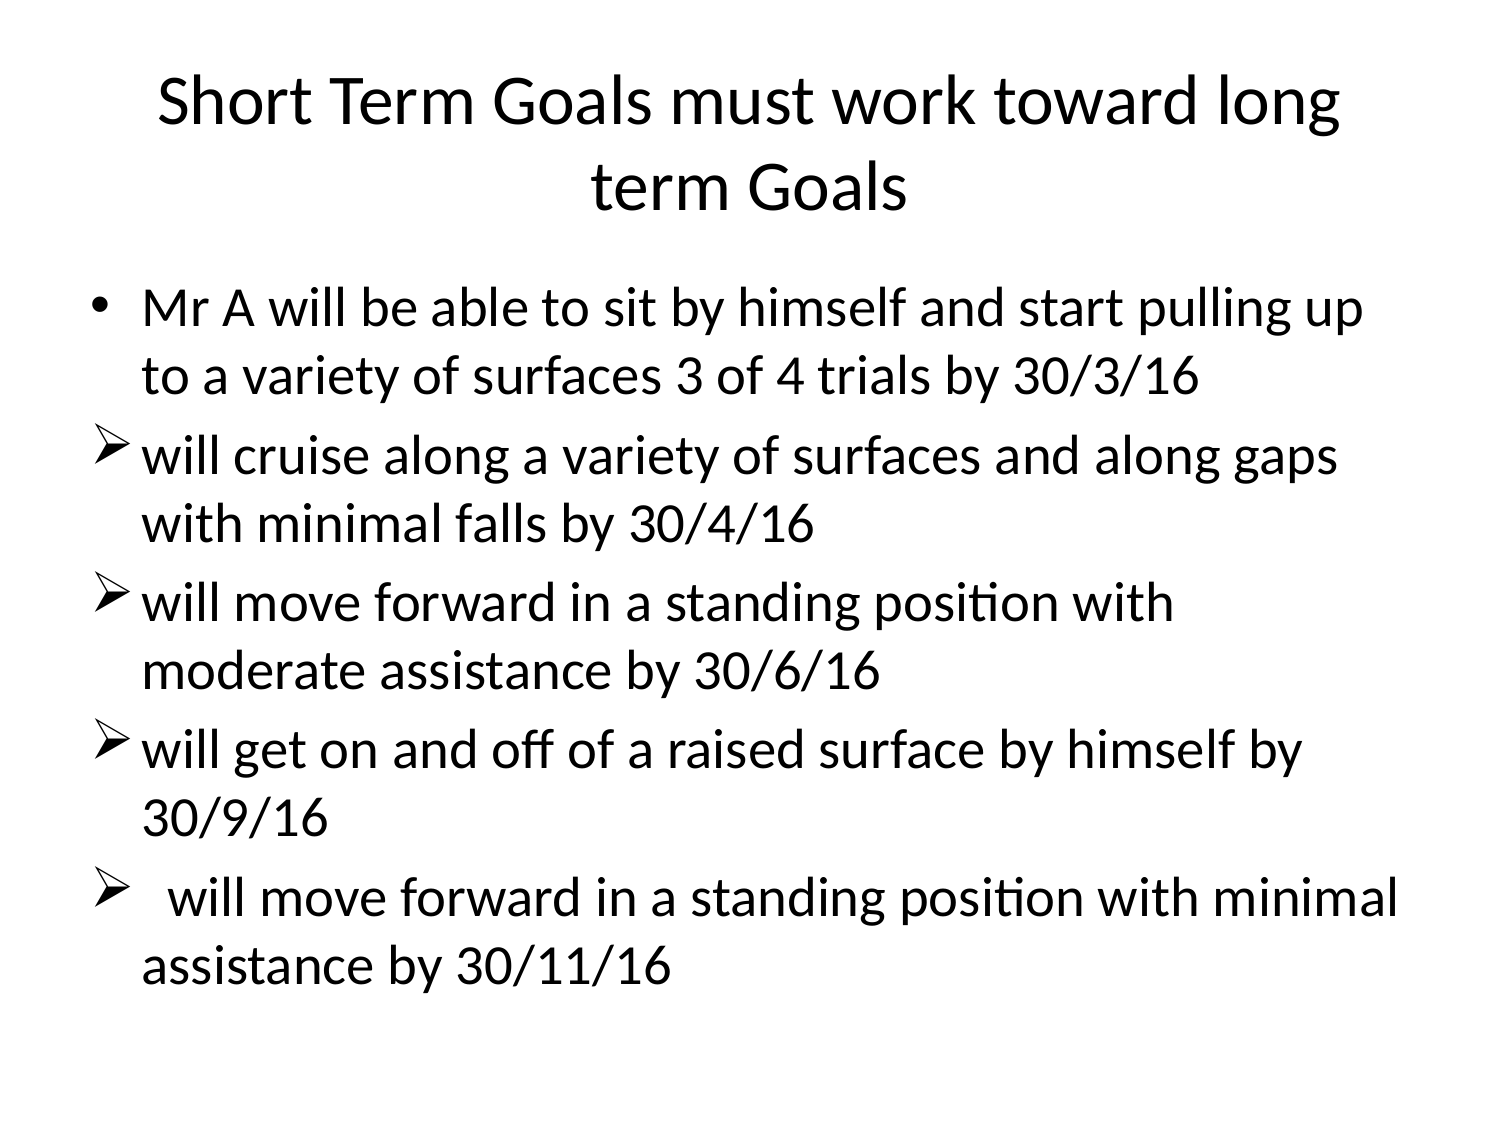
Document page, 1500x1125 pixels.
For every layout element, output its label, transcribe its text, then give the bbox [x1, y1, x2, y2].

list Mr A will be able to sit by himself and start pulling up to a variety of surfaces 3 of 4 trials by 30/3/16 will cruise along a variety of surfaces and along gaps with minimal falls by 30/4/16 will move forward in a standing position with moderate assistance by 30/6/16 will get on and off of a raised surface by himself by 30/9/16 will move forward in a standing position with minimal assistance by 30/11/16 [75, 262, 1425, 1005]
title Short Term Goals must work toward long term Goals [75, 45, 1425, 233]
